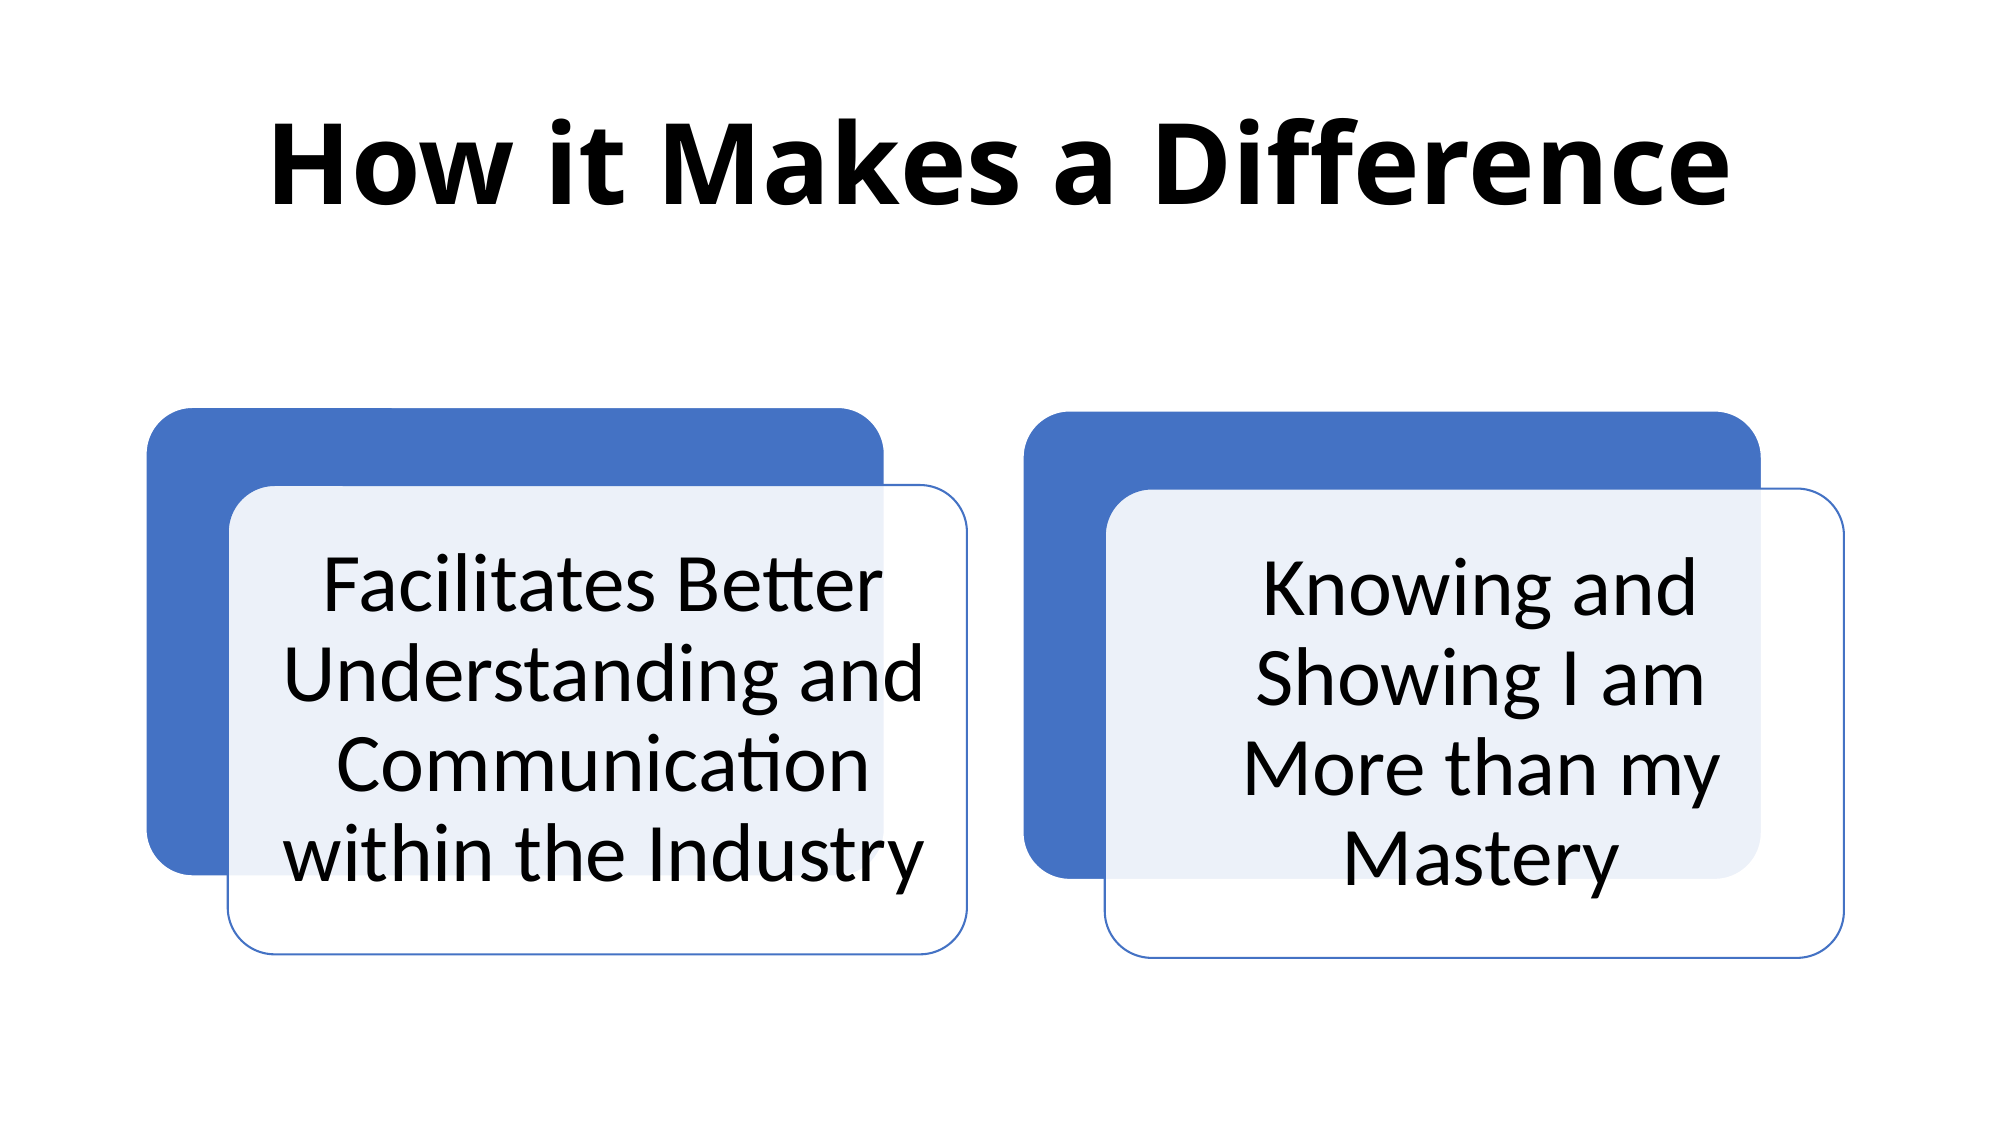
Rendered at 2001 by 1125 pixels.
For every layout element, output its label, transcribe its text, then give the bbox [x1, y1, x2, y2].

title How it Makes a Difference [137, 59, 1863, 278]
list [118, 484, 1844, 1125]
